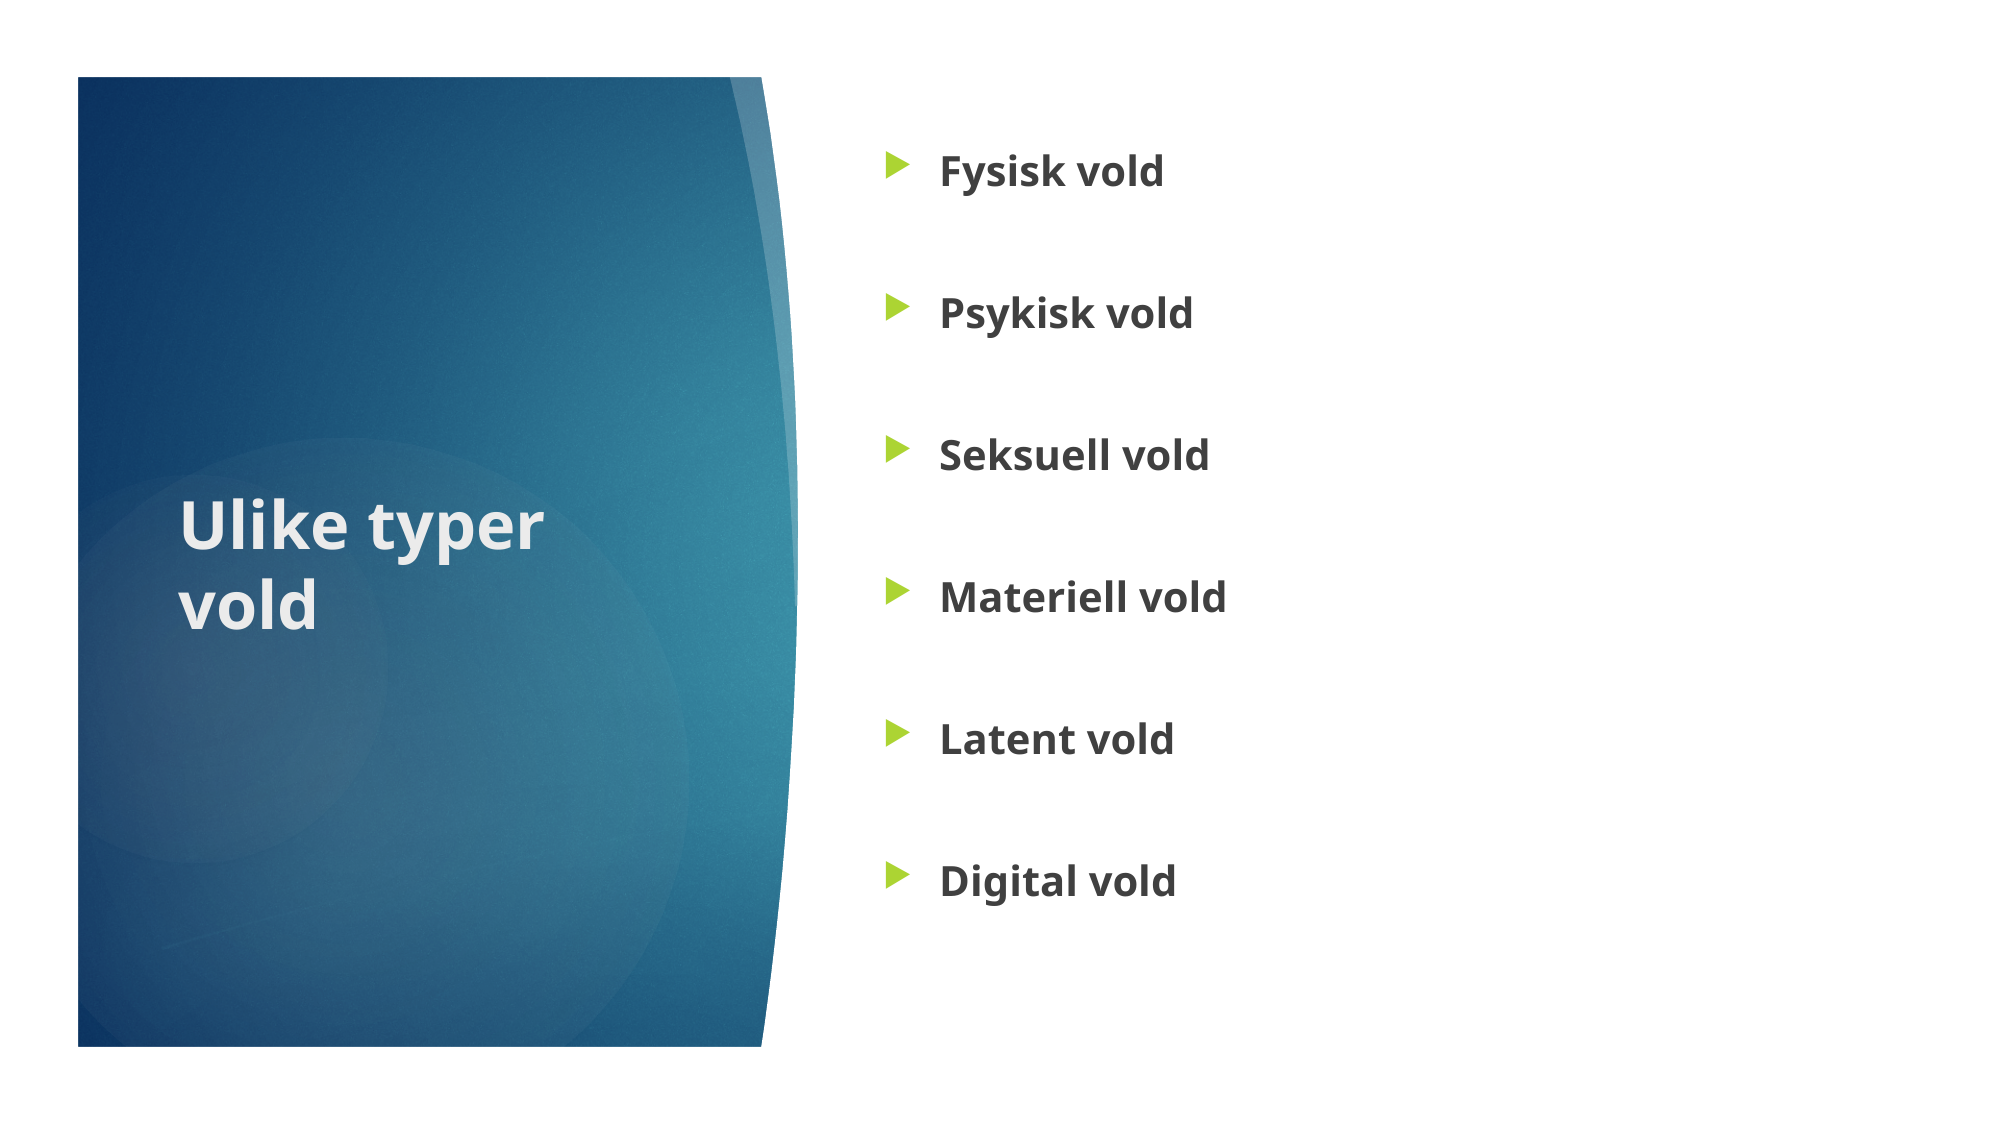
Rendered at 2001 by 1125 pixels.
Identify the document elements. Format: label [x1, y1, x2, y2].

text_box [0, 0, 2000, 1125]
